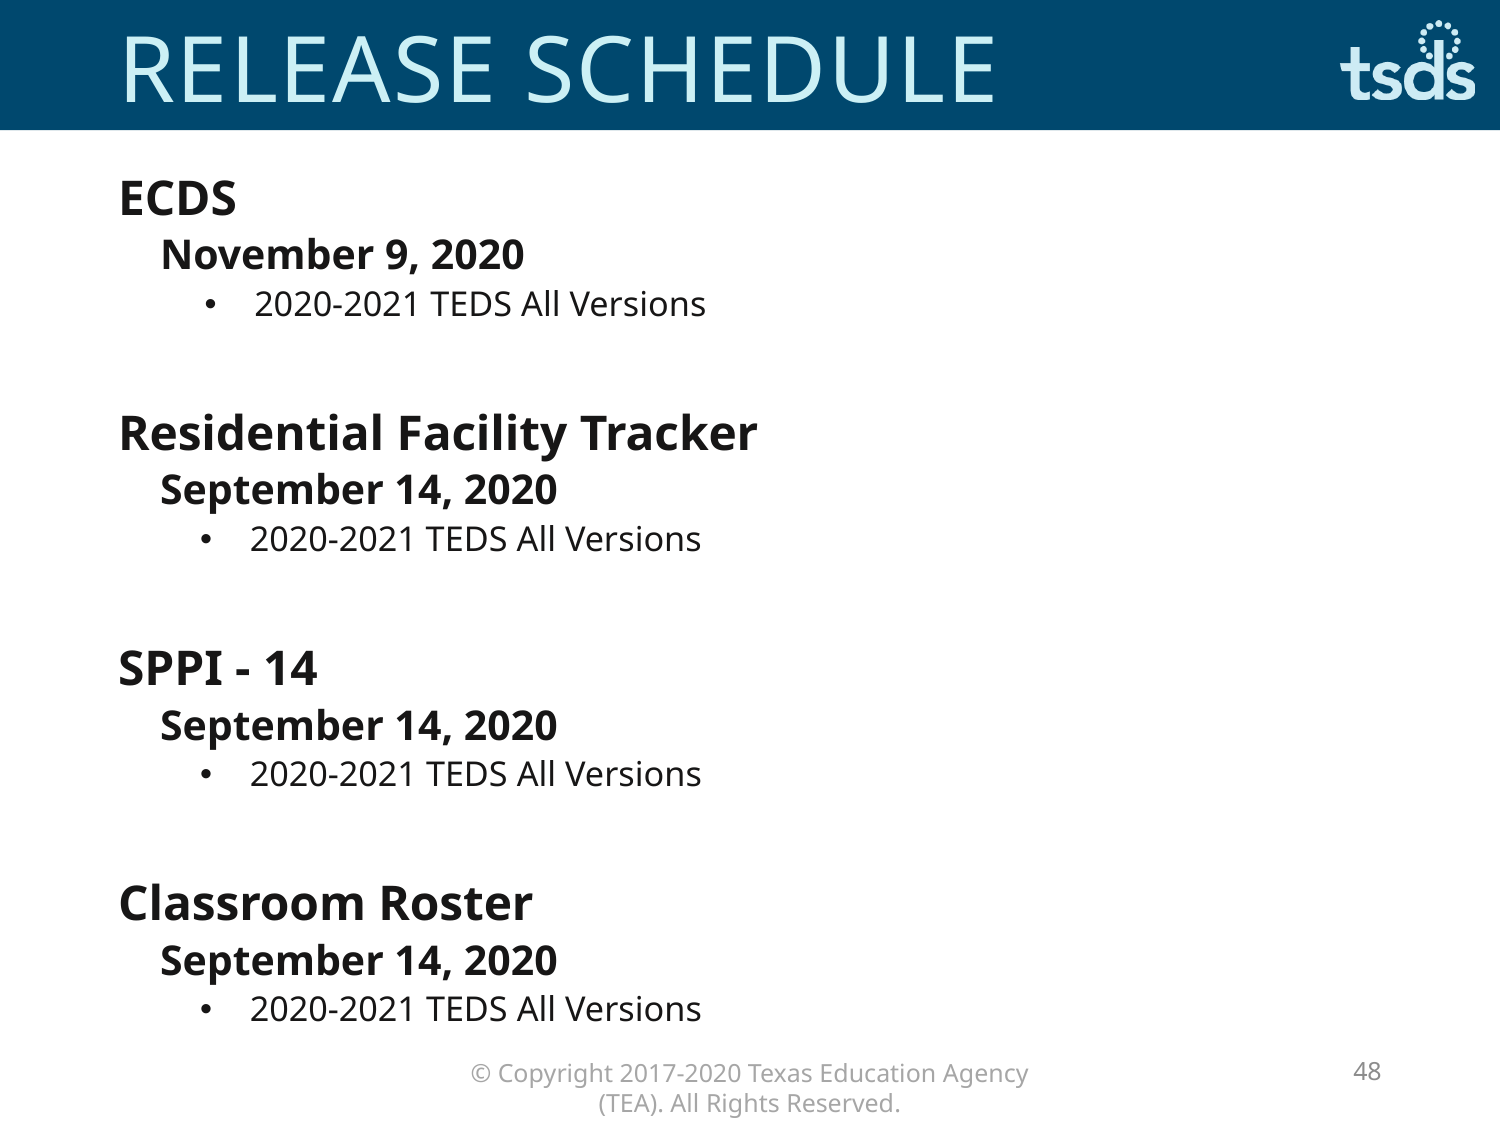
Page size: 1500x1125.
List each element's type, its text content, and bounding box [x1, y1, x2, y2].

picture [1341, 48, 1369, 99]
list ECDS November 9, 2020 2020-2021 TEDS All Versions Residential Facility Tracker September 14, 2020 2020-2021 TEDS All Versions SPPI - 14 September 14, 2020 2020-2021 TEDS All Versions Classroom Roster September 14, 2020 2020-2021 TEDS All Versions [103, 166, 1397, 1046]
picture [1373, 62, 1401, 99]
title Release schedule [103, 7, 1304, 138]
slide_number 48 [1059, 1046, 1397, 1103]
picture [1447, 63, 1474, 99]
picture [1405, 41, 1443, 99]
